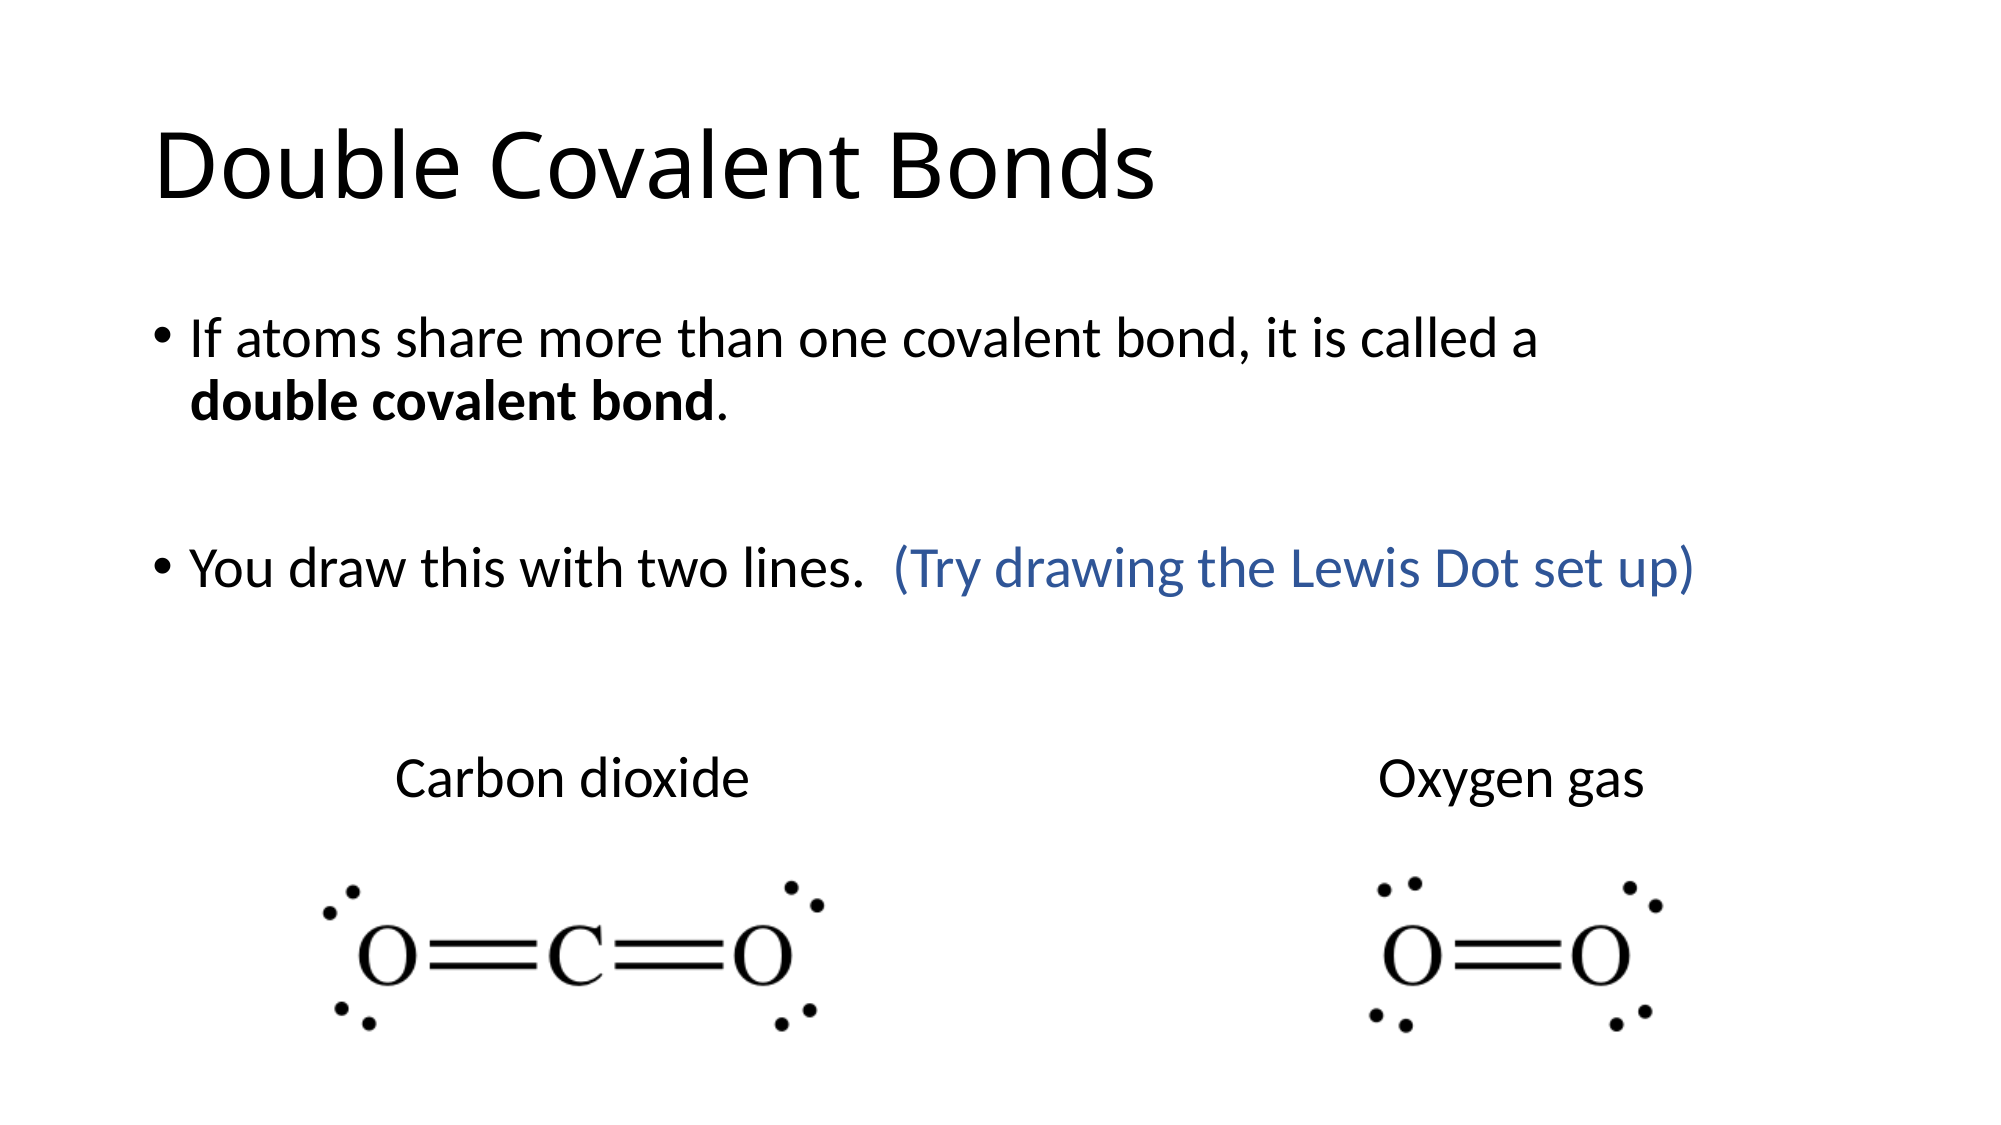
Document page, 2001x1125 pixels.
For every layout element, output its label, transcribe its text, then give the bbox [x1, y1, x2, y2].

picture [1355, 861, 1681, 1049]
picture [305, 861, 843, 1049]
title Double Covalent Bonds [137, 59, 1863, 278]
list If atoms share more than one covalent bond, it is called a double covalent bond. You draw this with two lines. (Try drawing the Lewis Dot set up) Carbon dioxide Oxygen gas [137, 299, 1863, 1014]
